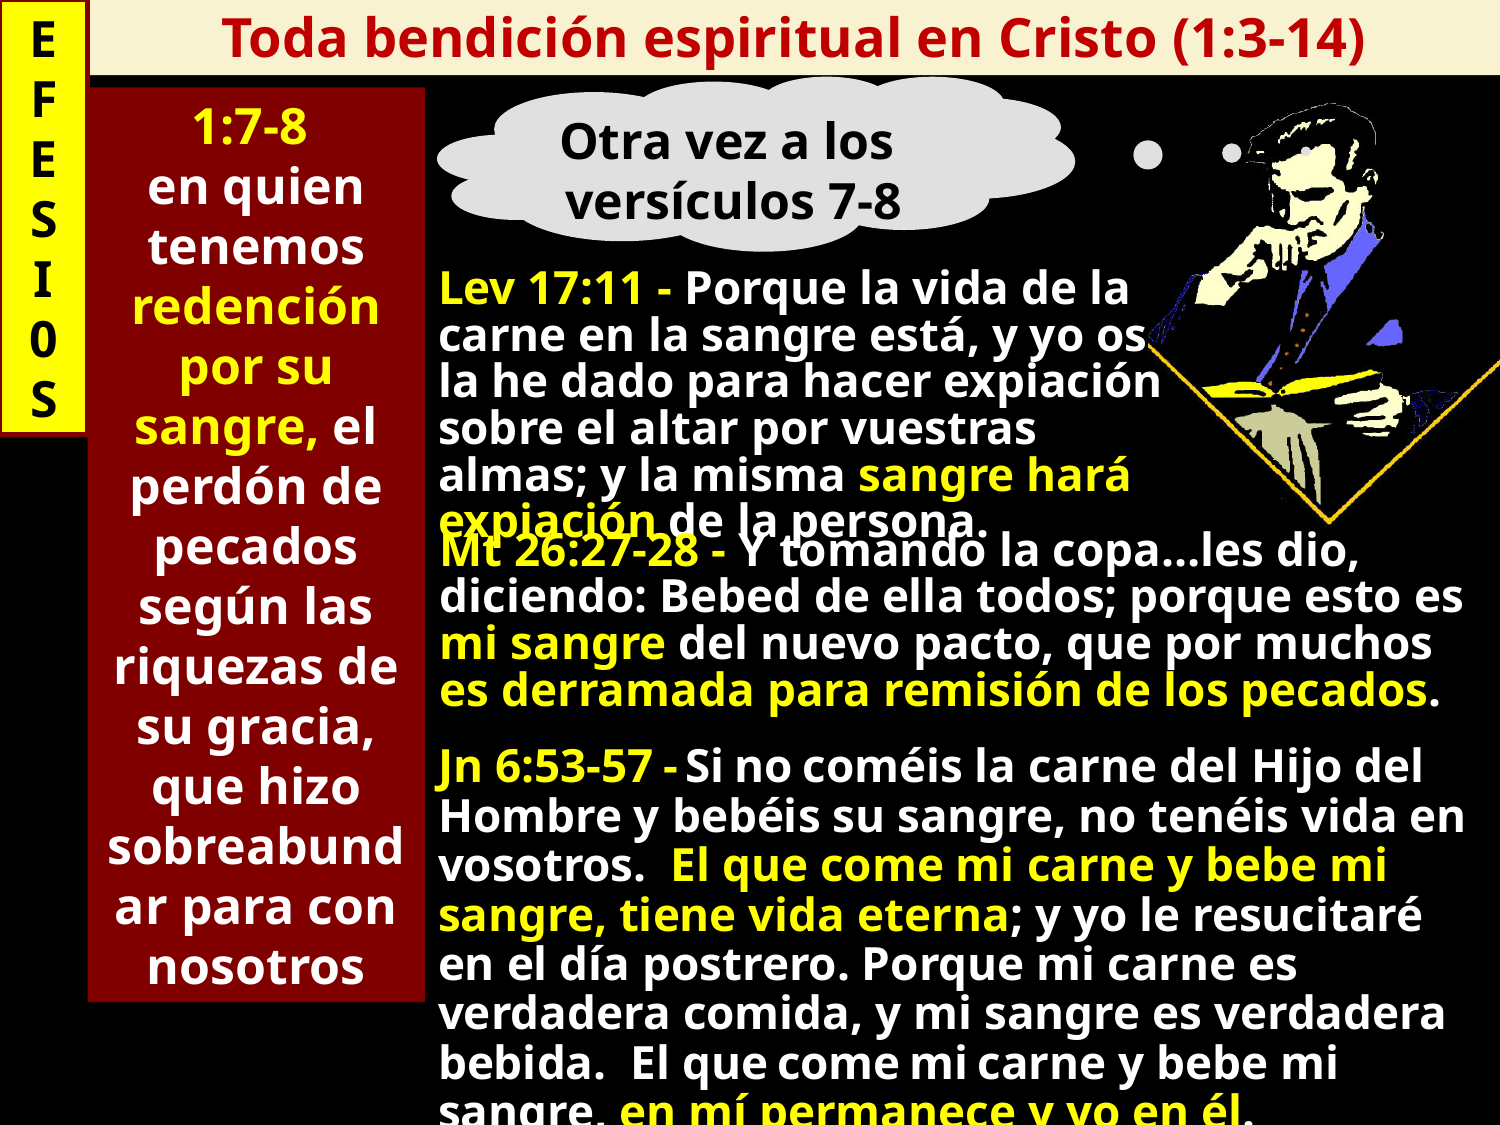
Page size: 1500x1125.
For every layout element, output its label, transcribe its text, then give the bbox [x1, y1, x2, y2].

text_box Lev 17:11 - Porque la vida de la carne en la sangre está, y yo os la he dado para hacer expiación sobre el altar por vuestras almas; y la misma sangre hará expiación de la persona. [423, 259, 1148, 555]
text_box Jn 6:53-57 - Si no coméis la carne del Hijo del Hombre y bebéis su sangre, no tenéis vida en vosotros. El que come mi carne y bebe mi sangre, tiene vida eterna; y yo le resucitaré en el día postrero. Porque mi carne es verdadera comida, y mi sangre es verdadera bebida. El que come mi carne y bebe mi sangre, en mí permanece y yo en él. [423, 736, 1499, 1125]
text_box 1:7-8 en quien tenemos redención por su sangre, el perdón de pecados según las riquezas de su gracia, que hizo sobreabundar para con nosotros [87, 87, 425, 1003]
text_box Toda bendición espiritual en Cristo (1:3-14) [88, 0, 1500, 76]
text_box Mt 26:27-28 - Y tomando la copa…les dio, diciendo: Bebed de ella todos; porque esto es mi sangre del nuevo pacto, que por muchos es derramada para remisión de los pecados. [425, 521, 1500, 723]
text_box E F E S I 0 S [0, 0, 88, 435]
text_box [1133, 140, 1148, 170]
picture [1148, 87, 1500, 533]
text_box Otra vez a los versículos 7-8 [436, 76, 1076, 252]
